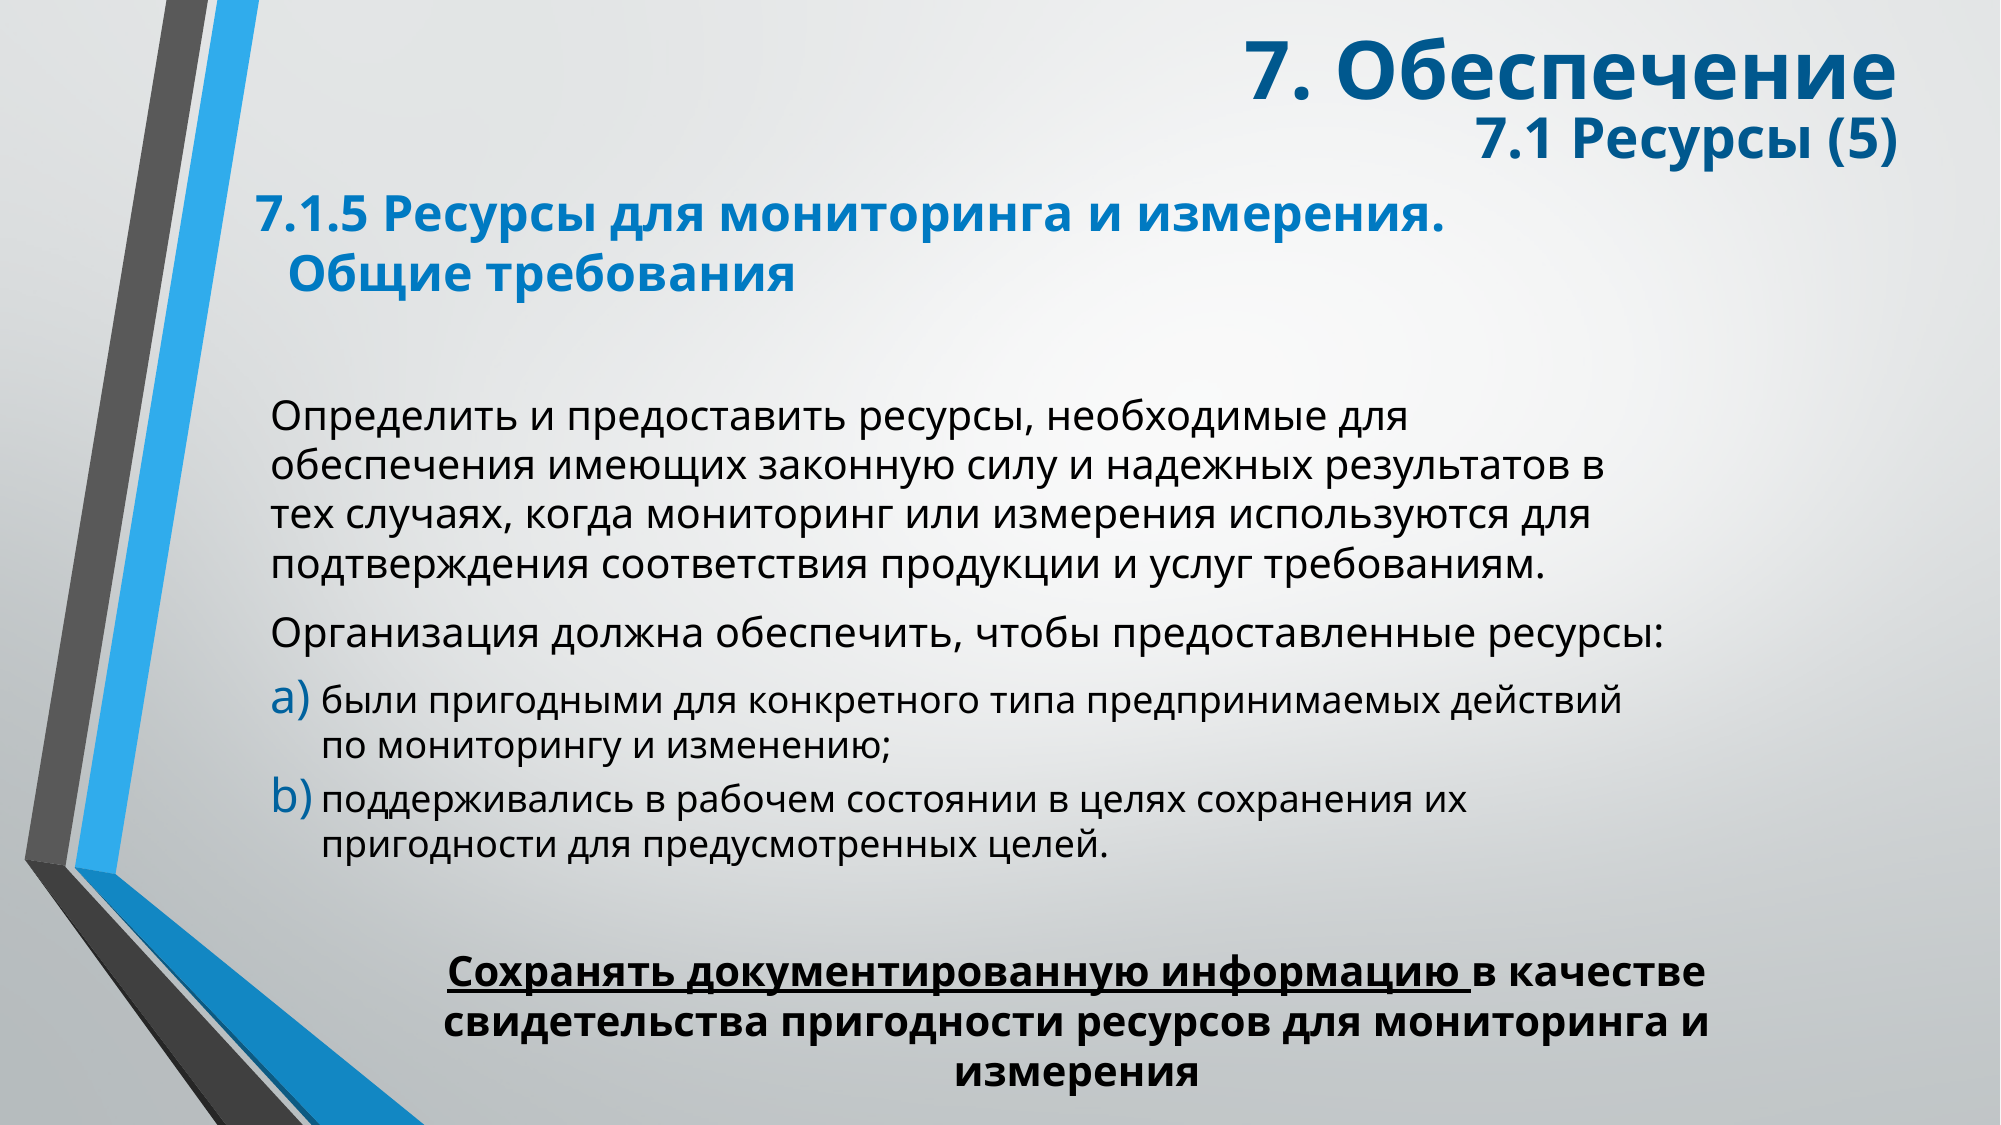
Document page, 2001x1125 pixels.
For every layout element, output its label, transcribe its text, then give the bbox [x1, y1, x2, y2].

text_box 7.1.5 Ресурсы для мониторинга и измерения. Общие требования [255, 181, 1601, 300]
title 7. Обеспечение 7.1 Ресурсы (5) [255, 37, 1899, 170]
text_box Сохранять документированную информацию в качестве свидетельства пригодности ресурсов для мониторинга и измерения [326, 937, 1827, 1103]
text_box Определить и предоставить ресурсы, необходимые для обеспечения имеющих законную силу и надежных результатов в тех случаях, когда мониторинг или измерения используются для подтверждения соответствия продукции и услуг требованиям. Организация должна обеспечить, чтобы предоставленные ресурсы: были пригодными для конкретного типа предпринимаемых действий по мониторингу и изменению; поддерживались в рабочем состоянии в целях сохранения их пригодности для предусмотренных целей. [255, 381, 1690, 914]
